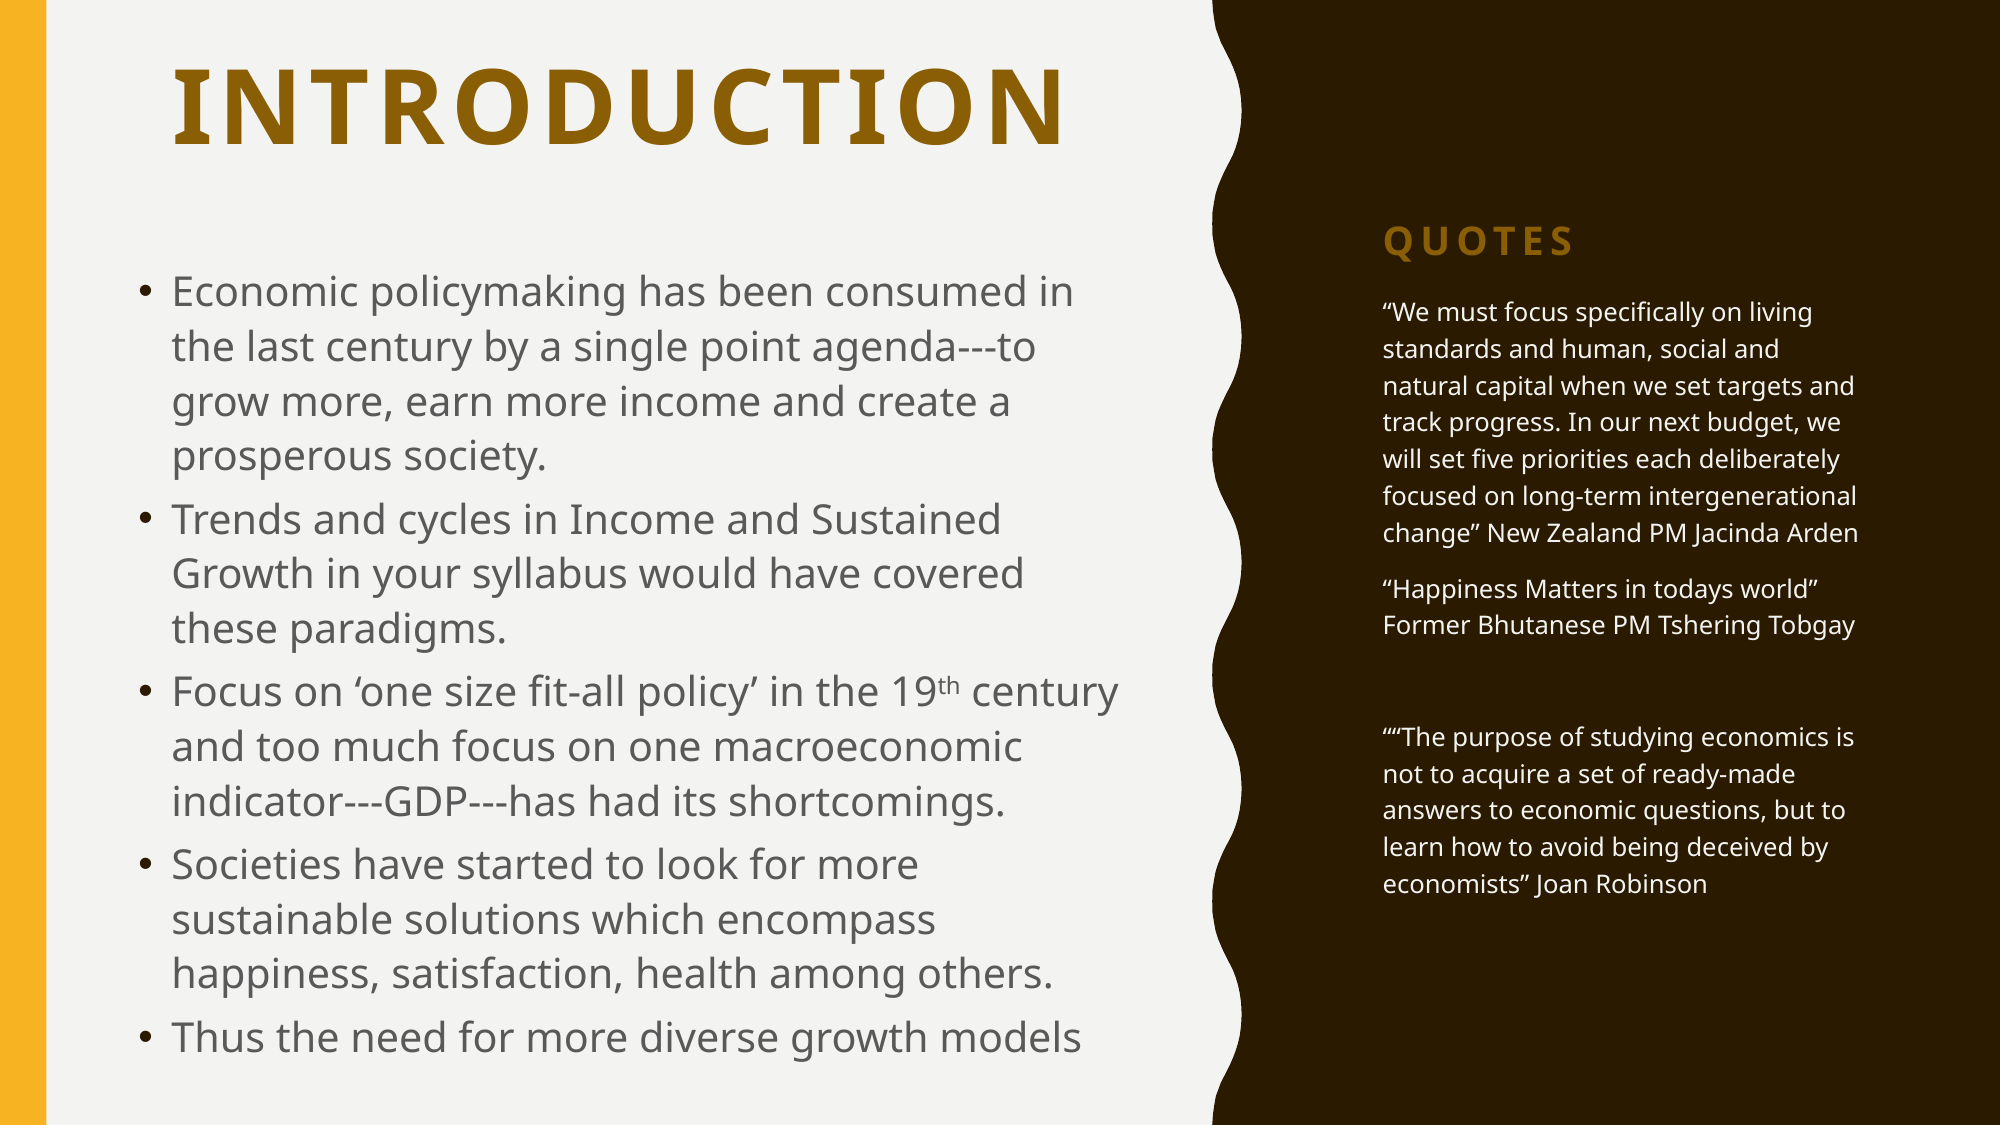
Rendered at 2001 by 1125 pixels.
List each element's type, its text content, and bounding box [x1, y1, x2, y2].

title QUOTES [1367, 75, 1875, 272]
text_box introduction [157, 0, 1168, 174]
list Economic policymaking has been consumed in the last century by a single point agenda---to grow more, earn more income and create a prosperous society. Trends and cycles in Income and Sustained Growth in your syllabus would have covered these paradigms. Focus on ‘one size fit-all policy’ in the 19th century and too much focus on one macroeconomic indicator---GDP---has had its shortcomings. Societies have started to look for more sustainable solutions which encompass happiness, satisfaction, health among others. Thus the need for more diverse growth models [123, 253, 1134, 1071]
list “We must focus specifically on living standards and human, social and natural capital when we set targets and track progress. In our next budget, we will set five priorities each deliberately focused on long-term intergenerational change” New Zealand PM Jacinda Arden “Happiness Matters in todays world” Former Bhutanese PM Tshering Tobgay ““The purpose of studying economics is not to acquire a set of ready-made answers to economic questions, but to learn how to avoid being deceived by economists” Joan Robinson [1367, 282, 1875, 966]
